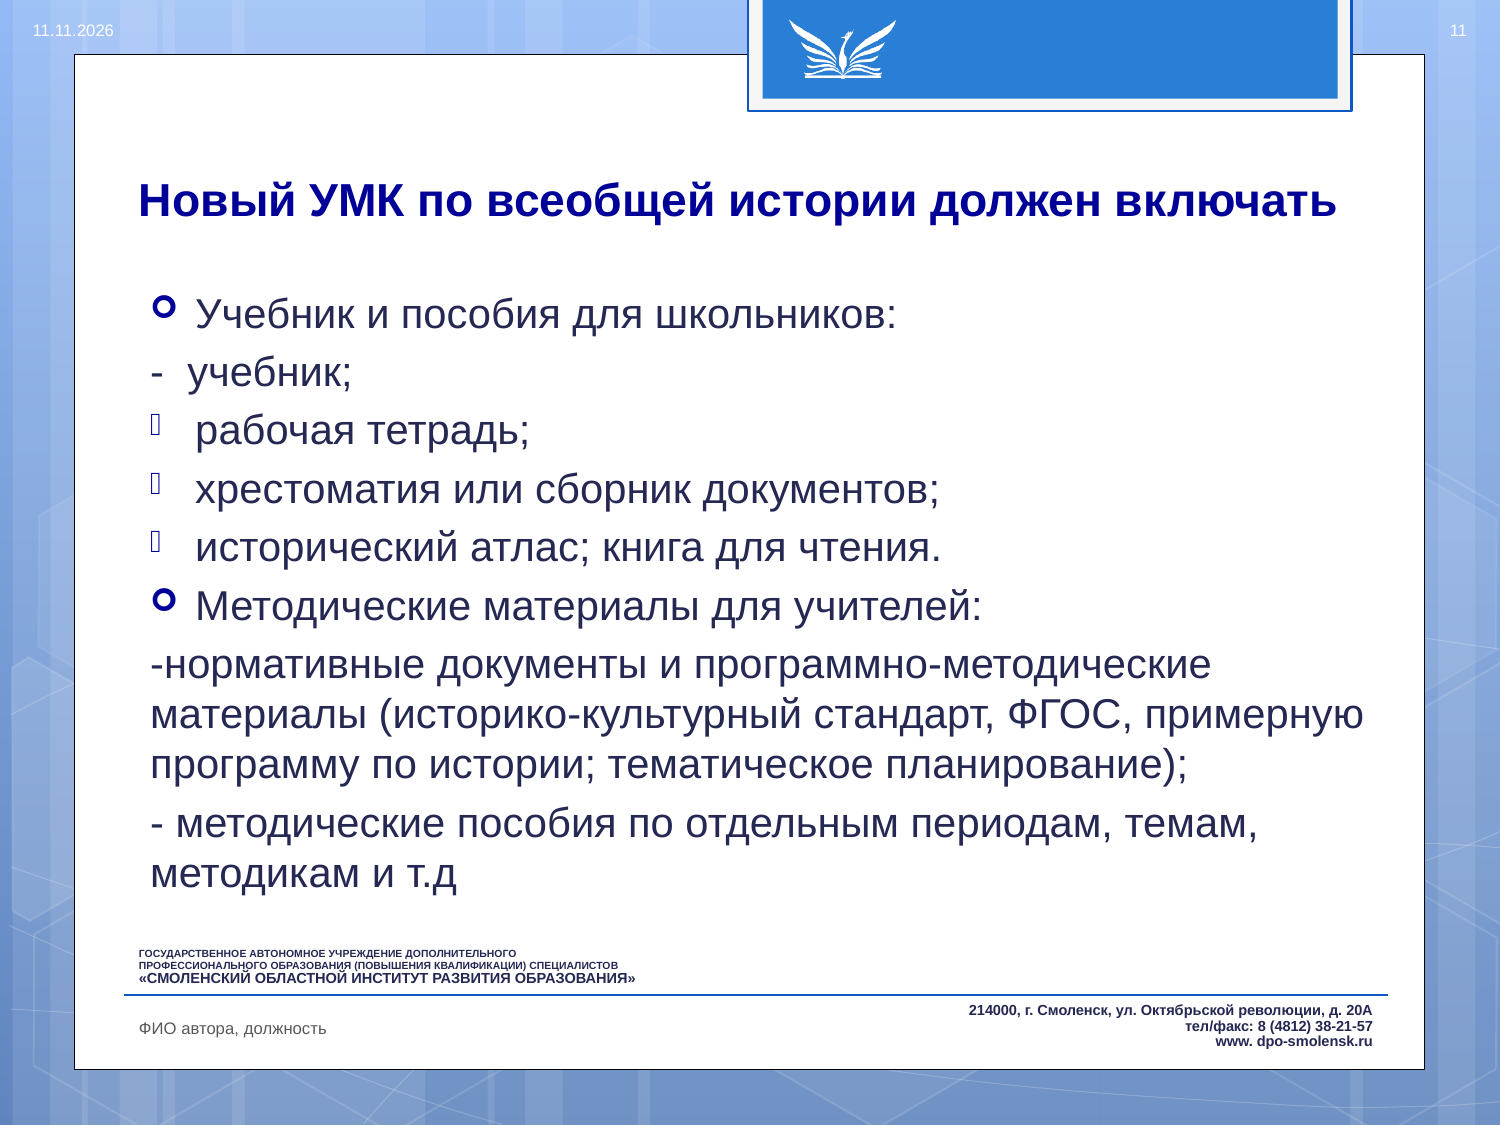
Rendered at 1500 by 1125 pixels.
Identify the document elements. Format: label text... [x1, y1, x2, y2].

slide_number 11 [1411, 9, 1483, 51]
title Новый УМК по всеобщей истории должен включать [123, 137, 1388, 260]
list Учебник и пособия для школьников: - учебник; рабочая тетрадь; хрестоматия или сборник документов; исторический атлас; книга для чтения. Методические материалы для учителей: -нормативные документы и программно-методические материалы (историко-культурный стандарт, ФГОС, примерную программу по истории; тематическое планирование); - методические пособия по отдельным периодам, темам, методикам и т.д [123, 278, 1388, 929]
picture [789, 19, 896, 79]
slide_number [17, 9, 148, 51]
footer ФИО автора, должность [123, 1009, 699, 1047]
